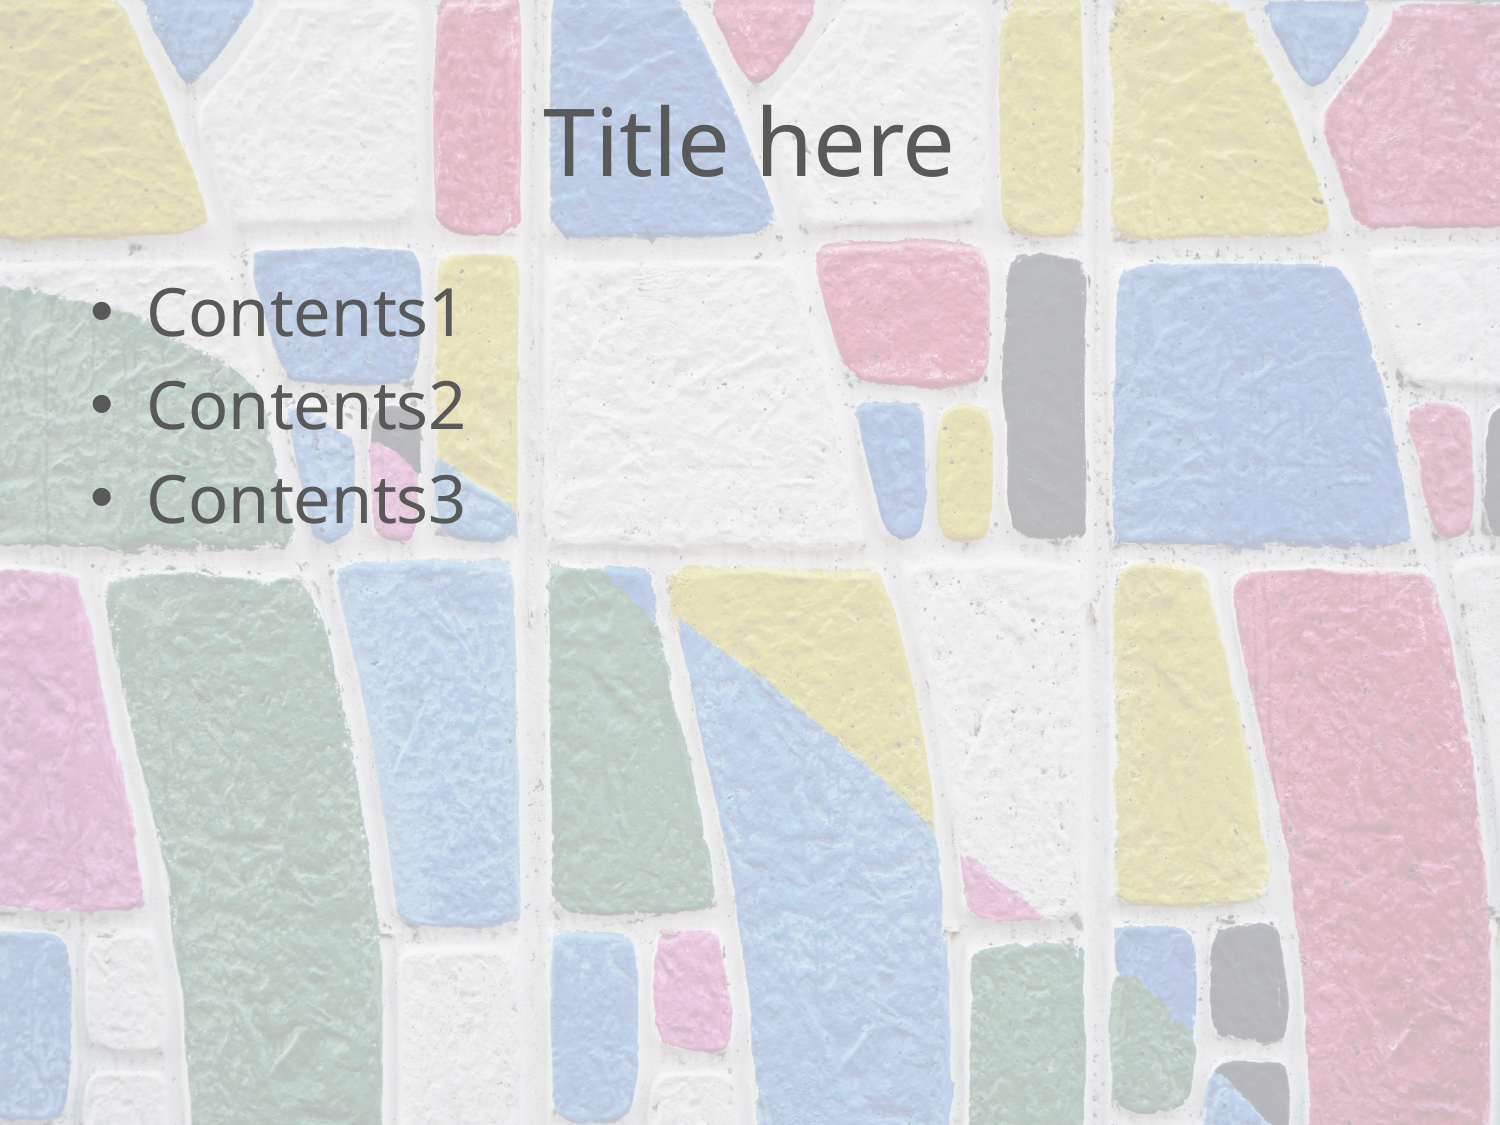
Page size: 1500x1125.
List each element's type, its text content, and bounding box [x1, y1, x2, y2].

title Title here [75, 45, 1425, 233]
list Contents1 Contents2 Contents3 [75, 262, 1425, 1005]
text_box [0, 0, 1500, 1125]
